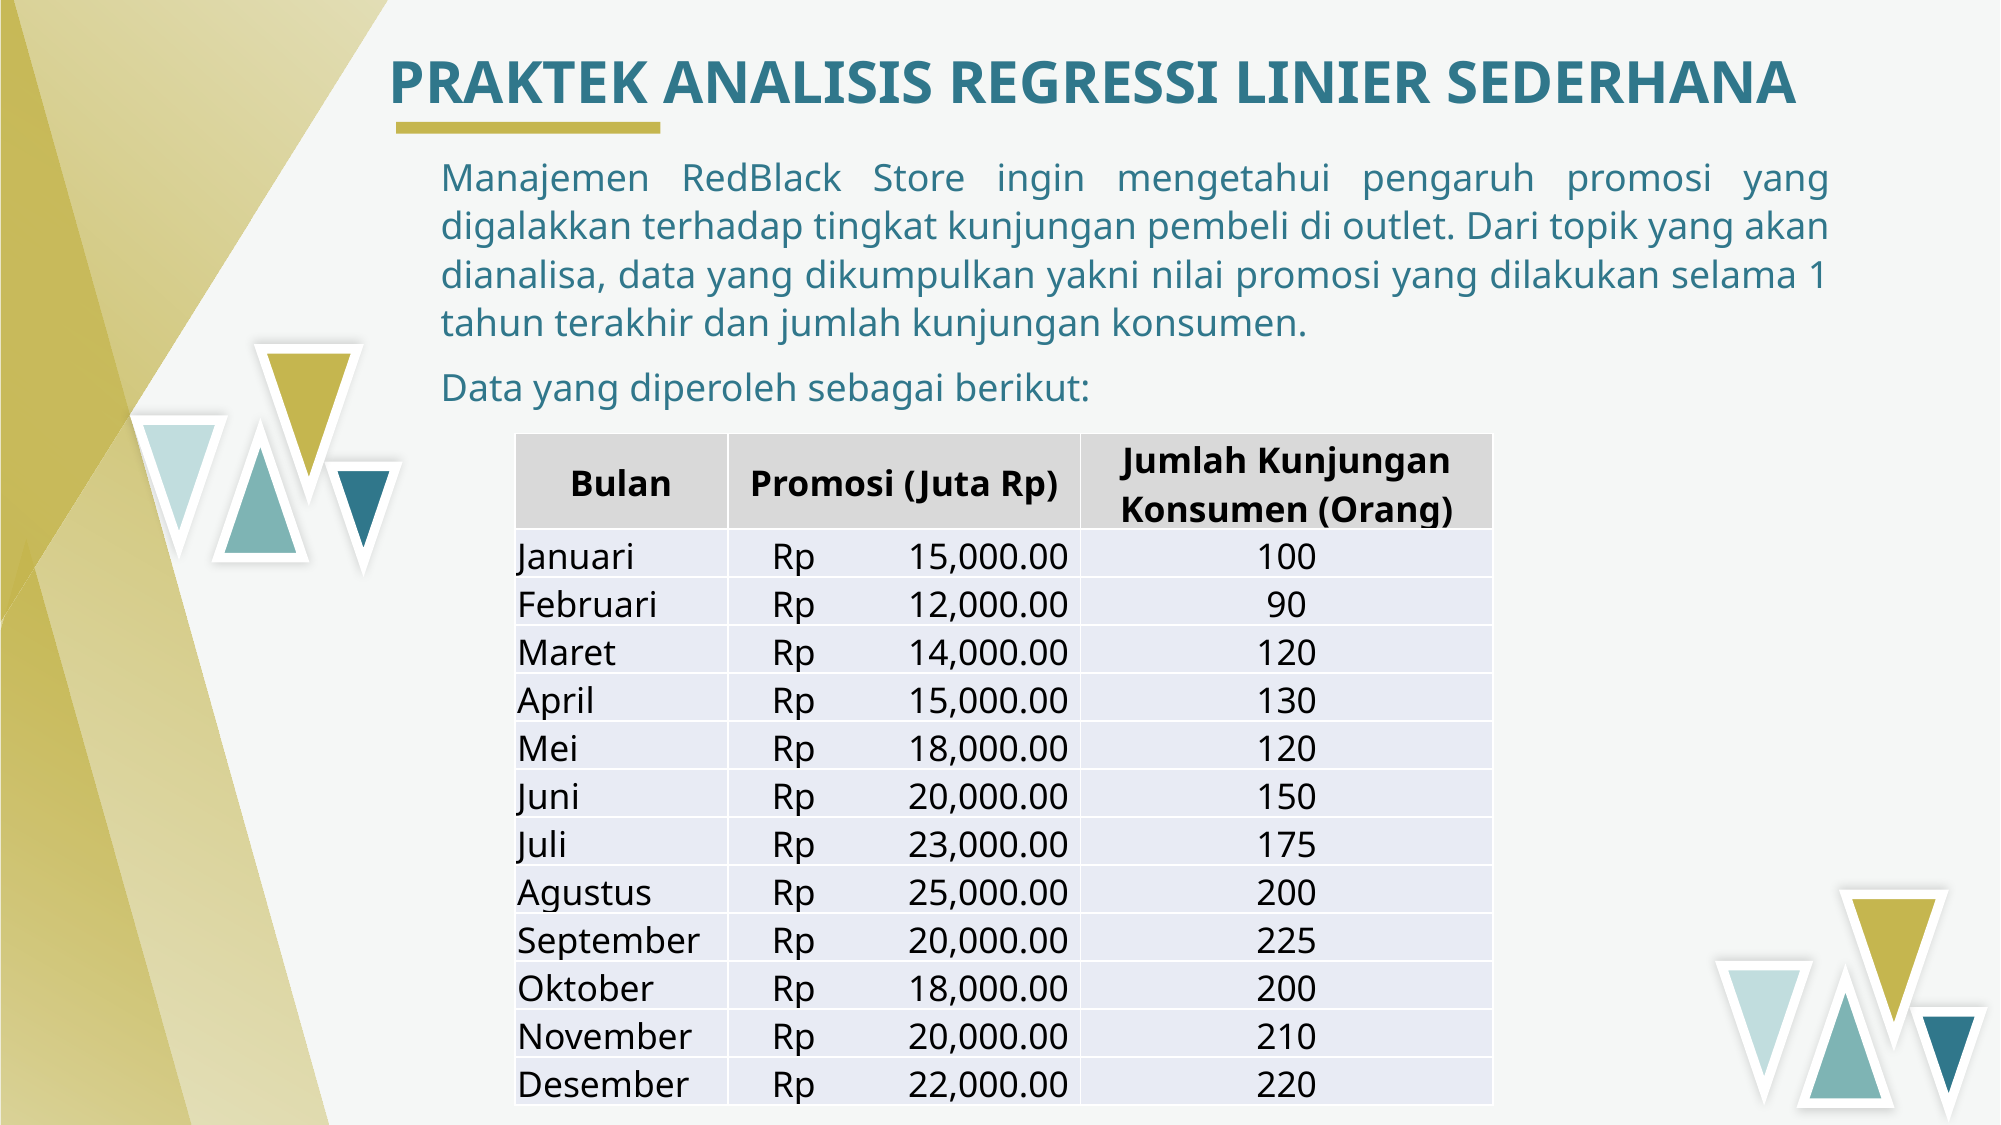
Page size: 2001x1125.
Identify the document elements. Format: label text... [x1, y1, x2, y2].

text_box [1721, 894, 1982, 1108]
table_cell Rp 20,000.00 [729, 914, 1080, 960]
table_cell 100 [1081, 530, 1492, 576]
table_cell Juli [516, 818, 727, 864]
table_header Promosi (Juta Rp) [729, 434, 1080, 528]
table_cell 225 [1081, 914, 1492, 960]
table_cell 130 [1081, 674, 1492, 720]
table_header Jumlah Kunjungan Konsumen (Orang) [1081, 434, 1492, 528]
table_cell 210 [1081, 1010, 1492, 1056]
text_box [136, 348, 397, 563]
table_cell Rp 15,000.00 [729, 530, 1080, 576]
table_cell Rp 22,000.00 [729, 1058, 1080, 1104]
table_cell Rp 18,000.00 [729, 962, 1080, 1008]
table_cell 220 [1081, 1058, 1492, 1104]
table_cell Maret [516, 626, 727, 672]
table_cell 150 [1081, 770, 1492, 816]
text_box PRAKTEK ANALISIS REGRESSI LINIER SEDERHANA [374, 37, 1902, 123]
table_cell Mei [516, 722, 727, 768]
table_cell Rp 23,000.00 [729, 818, 1080, 864]
table_cell 120 [1081, 722, 1492, 768]
table_cell Rp 14,000.00 [729, 626, 1080, 672]
table_cell Rp 12,000.00 [729, 578, 1080, 624]
table_cell Desember [516, 1058, 727, 1104]
table_cell Rp 20,000.00 [729, 1010, 1080, 1056]
table_header Bulan [516, 434, 727, 528]
table_cell April [516, 674, 727, 720]
table_cell 200 [1081, 962, 1492, 1008]
table_cell Rp 15,000.00 [729, 674, 1080, 720]
table_cell Oktober [516, 962, 727, 1008]
table_cell 90 [1081, 578, 1492, 624]
table_cell Juni [516, 770, 727, 816]
table_cell Februari [516, 578, 727, 624]
table_cell 200 [1081, 866, 1492, 912]
table_cell 175 [1081, 818, 1492, 864]
text_box Manajemen RedBlack Store ingin mengetahui pengaruh promosi yang digalakkan terhadap tingkat kunjungan pembeli di outlet. Dari topik yang akan dianalisa, data yang dikumpulkan yakni nilai promosi yang dilakukan selama 1 tahun terakhir dan jumlah kunjungan konsumen. Data yang diperoleh sebagai berikut: [425, 143, 1846, 416]
table_cell 120 [1081, 626, 1492, 672]
table_cell September [516, 914, 727, 960]
table_cell Rp 18,000.00 [729, 722, 1080, 768]
table_cell Agustus [516, 866, 727, 912]
table_cell Januari [516, 530, 727, 576]
table_cell Rp 20,000.00 [729, 770, 1080, 816]
table_cell Rp 25,000.00 [729, 866, 1080, 912]
text_box [395, 121, 661, 135]
table_cell November [516, 1010, 727, 1056]
